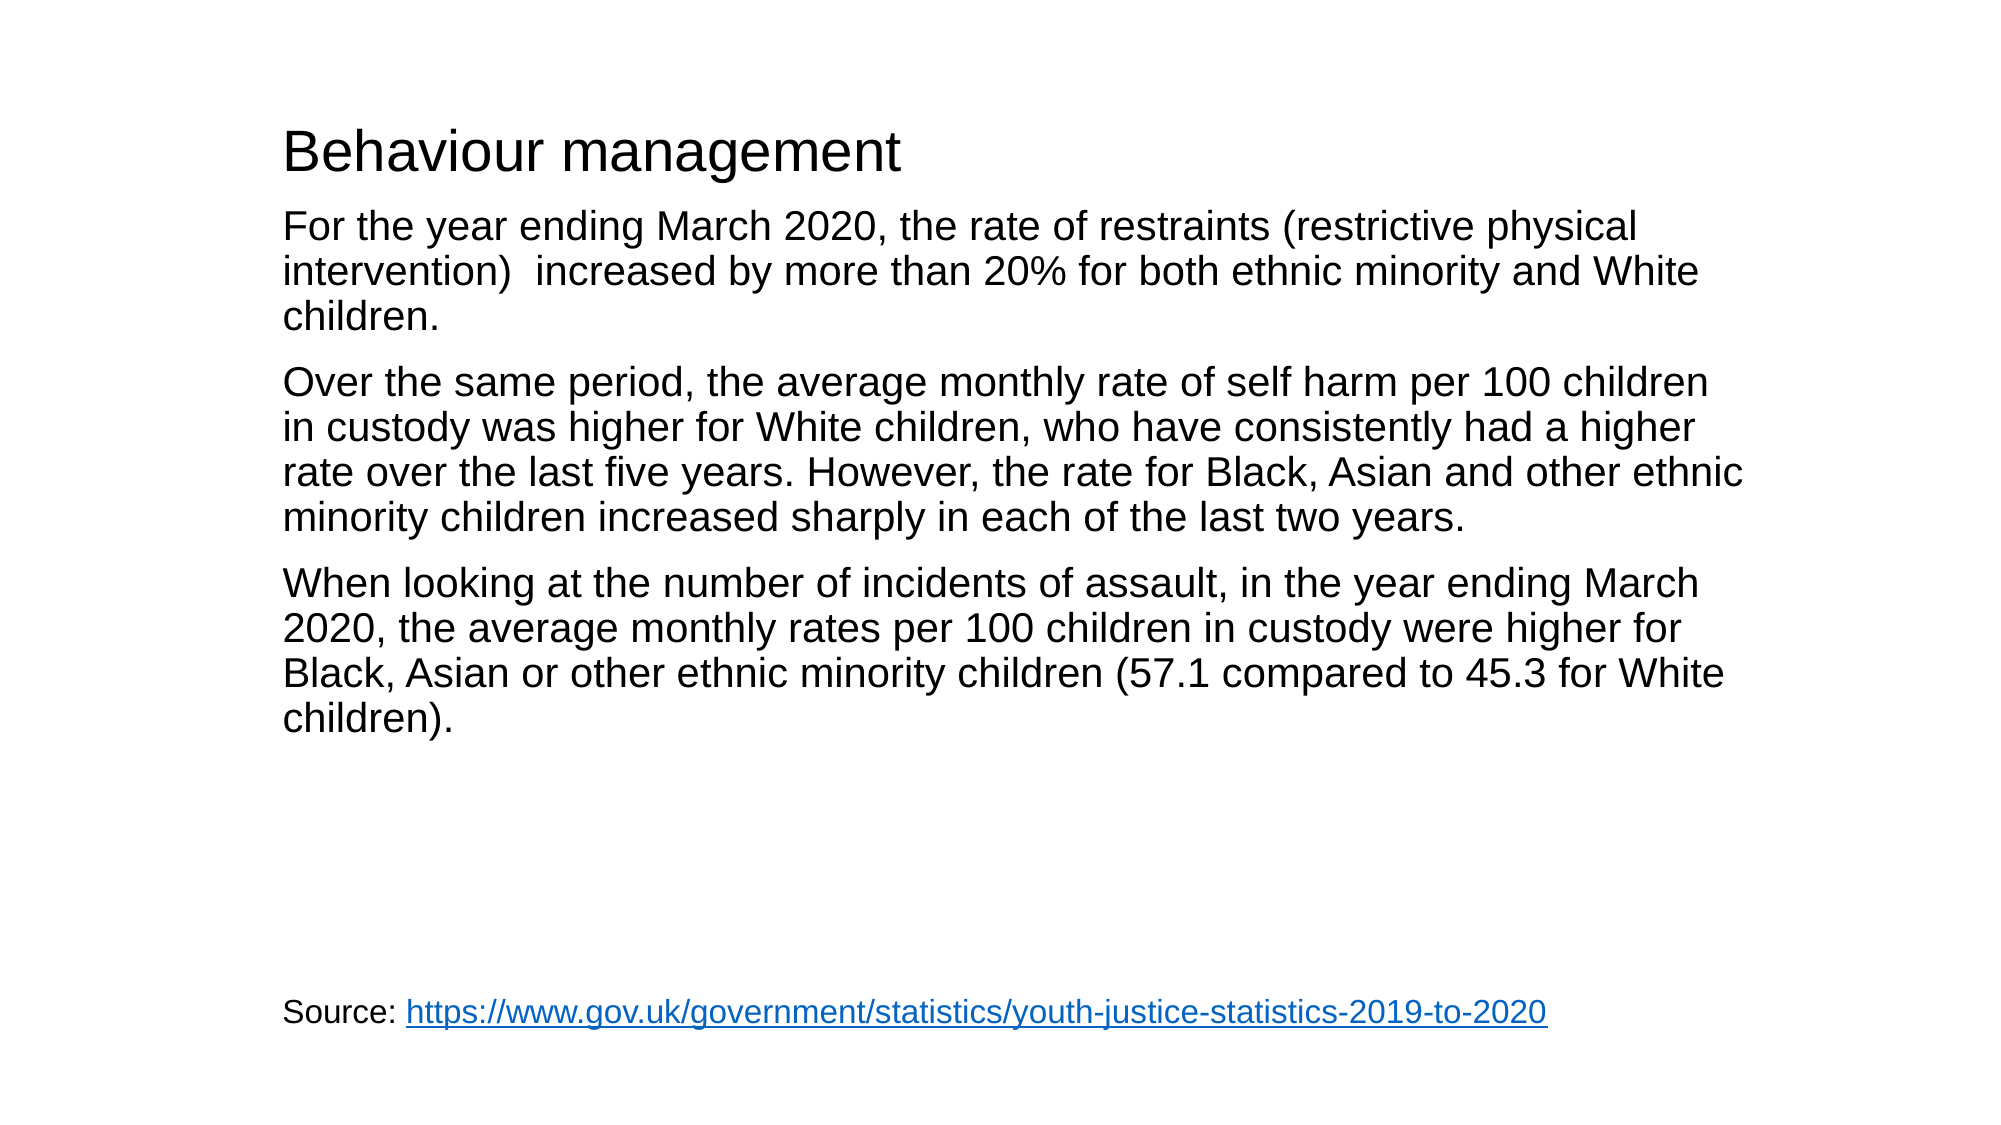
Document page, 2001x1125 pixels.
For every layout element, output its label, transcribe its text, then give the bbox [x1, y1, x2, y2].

subtitle Behaviour management For the year ending March 2020, the rate of restraints (restrictive physical intervention) increased by more than 20% for both ethnic minority and White children. Over the same period, the average monthly rate of self harm per 100 children in custody was higher for White children, who have consistently had a higher rate over the last five years. However, the rate for Black, Asian and other ethnic minority children increased sharply in each of the last two years. When looking at the number of incidents of assault, in the year ending March 2020, the average monthly rates per 100 children in custody were higher for Black, Asian or other ethnic minority children (57.1 compared to 45.3 for White children). [267, 113, 1768, 983]
text_box Source: https://www.gov.uk/government/statistics/youth-justice-statistics-2019-to-2020 [267, 982, 1688, 1038]
